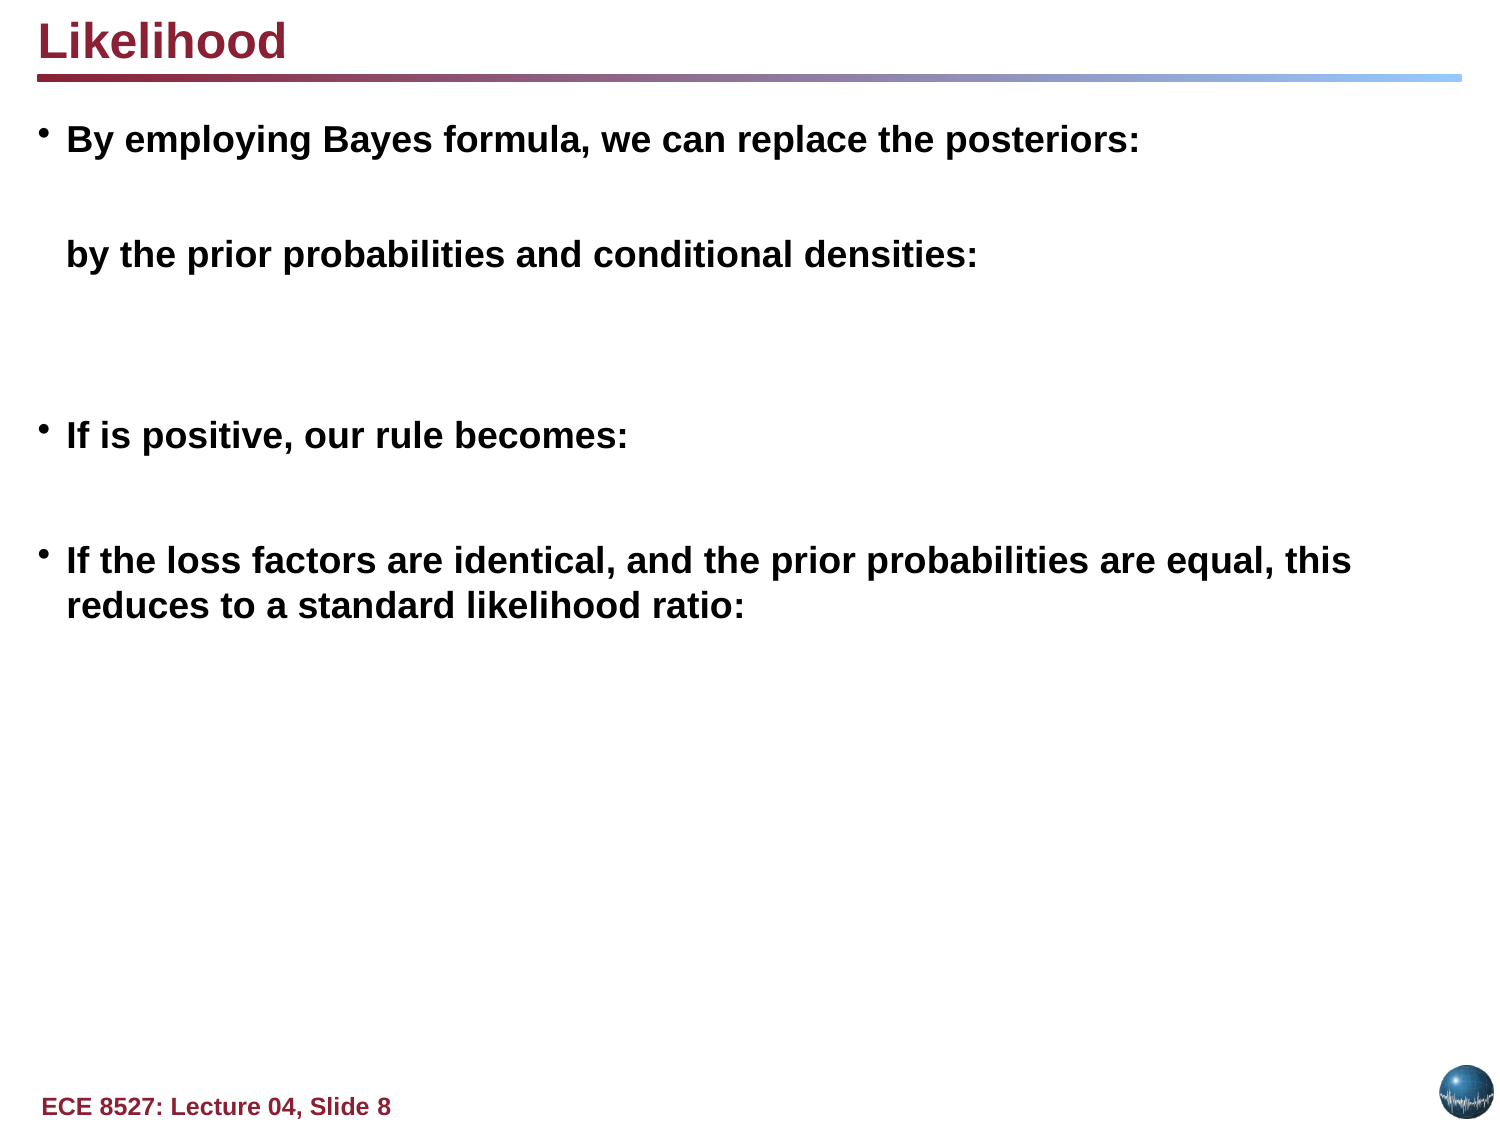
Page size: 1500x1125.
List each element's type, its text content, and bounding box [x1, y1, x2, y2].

text_box Likelihood [37, 8, 1463, 69]
text_box [31, 607, 1465, 737]
picture [1439, 1065, 1494, 1119]
